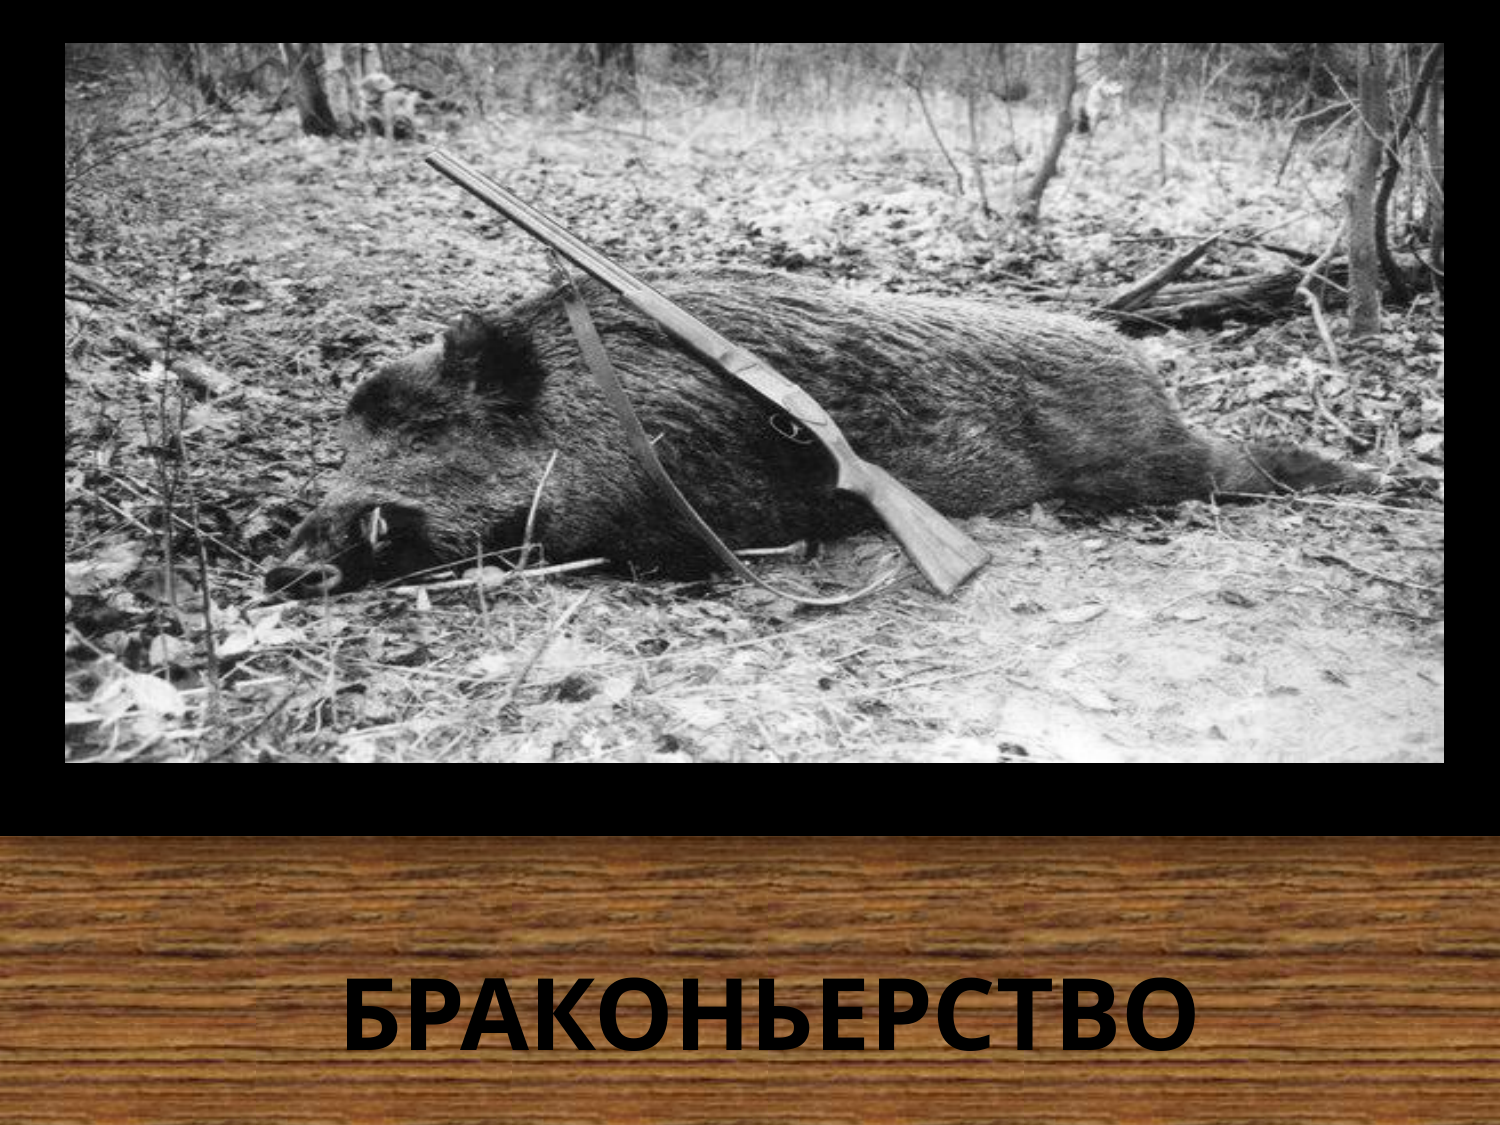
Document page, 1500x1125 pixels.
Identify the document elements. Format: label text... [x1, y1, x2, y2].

title Браконьерство [69, 884, 1420, 1071]
picture [64, 42, 1445, 764]
picture [0, 836, 1500, 1125]
